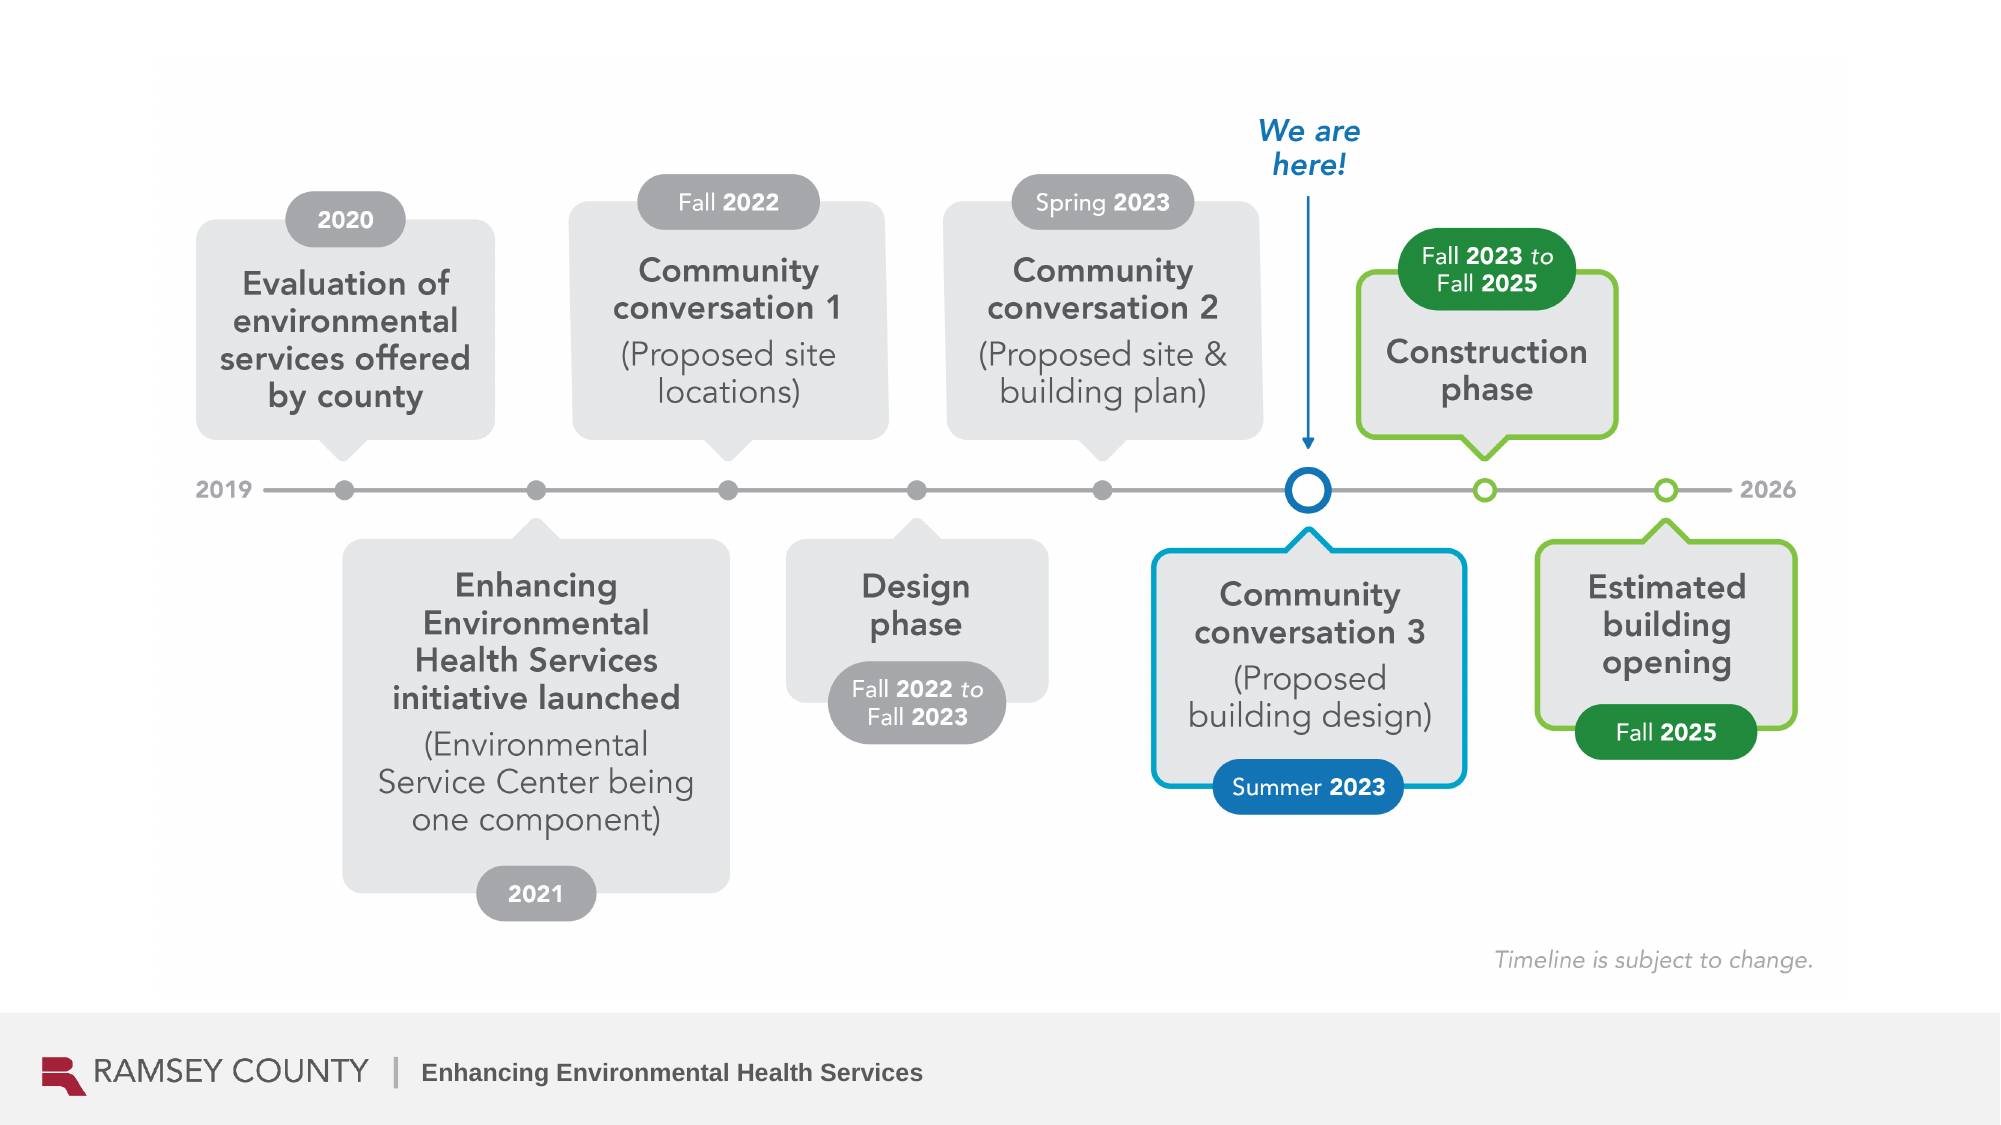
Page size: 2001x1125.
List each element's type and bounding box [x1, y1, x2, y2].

picture [154, 51, 1846, 1003]
picture [42, 1057, 369, 1096]
